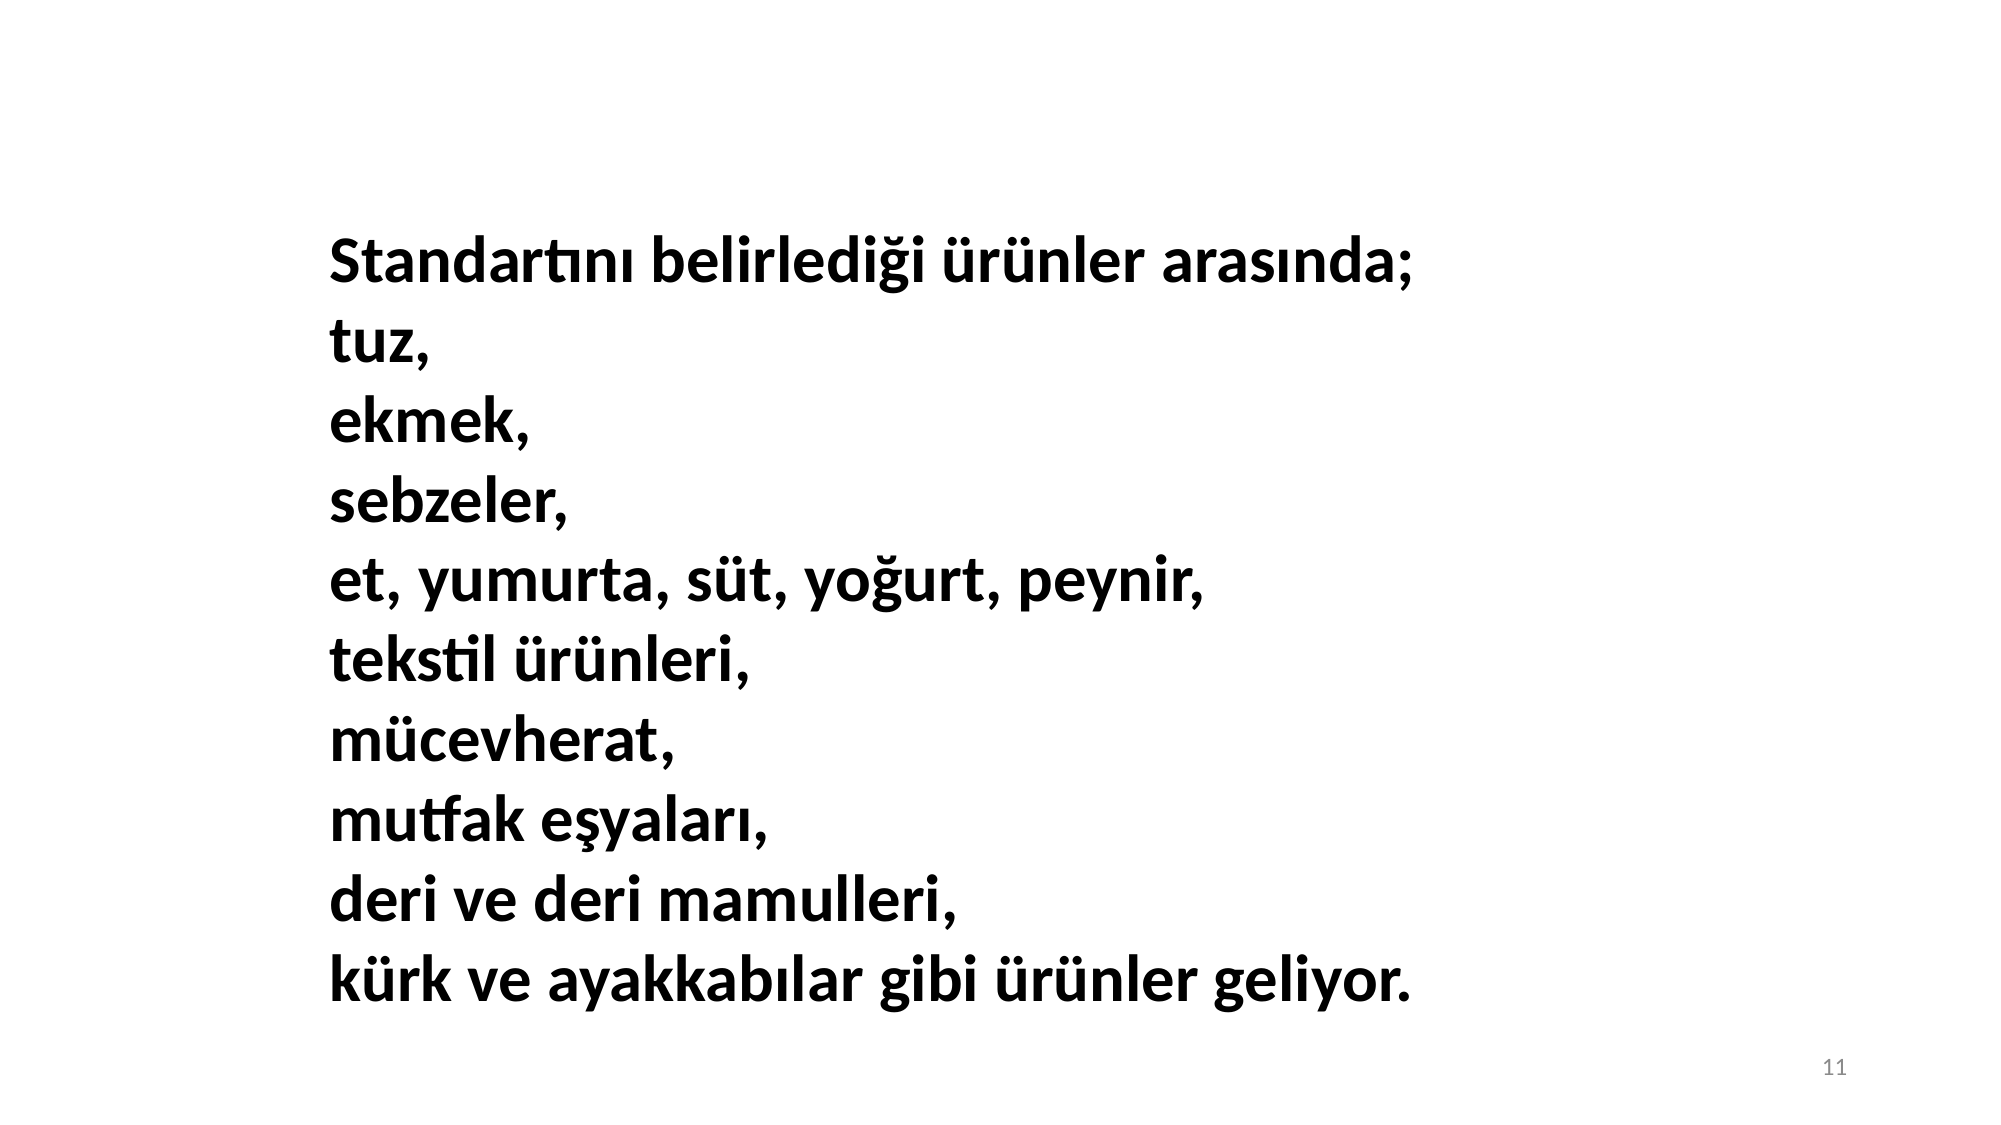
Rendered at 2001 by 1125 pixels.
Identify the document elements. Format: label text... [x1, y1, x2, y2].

slide_number 11 [1412, 1042, 1863, 1103]
text_box Standartını belirlediği ürünler arasında; tuz, ekmek, sebzeler, et, yumurta, süt, yoğurt, peynir, tekstil ürünleri, mücevherat, mutfak eşyaları, deri ve deri mamulleri, kürk ve ayakkabılar gibi ürünler geliyor. [314, 208, 1653, 1023]
